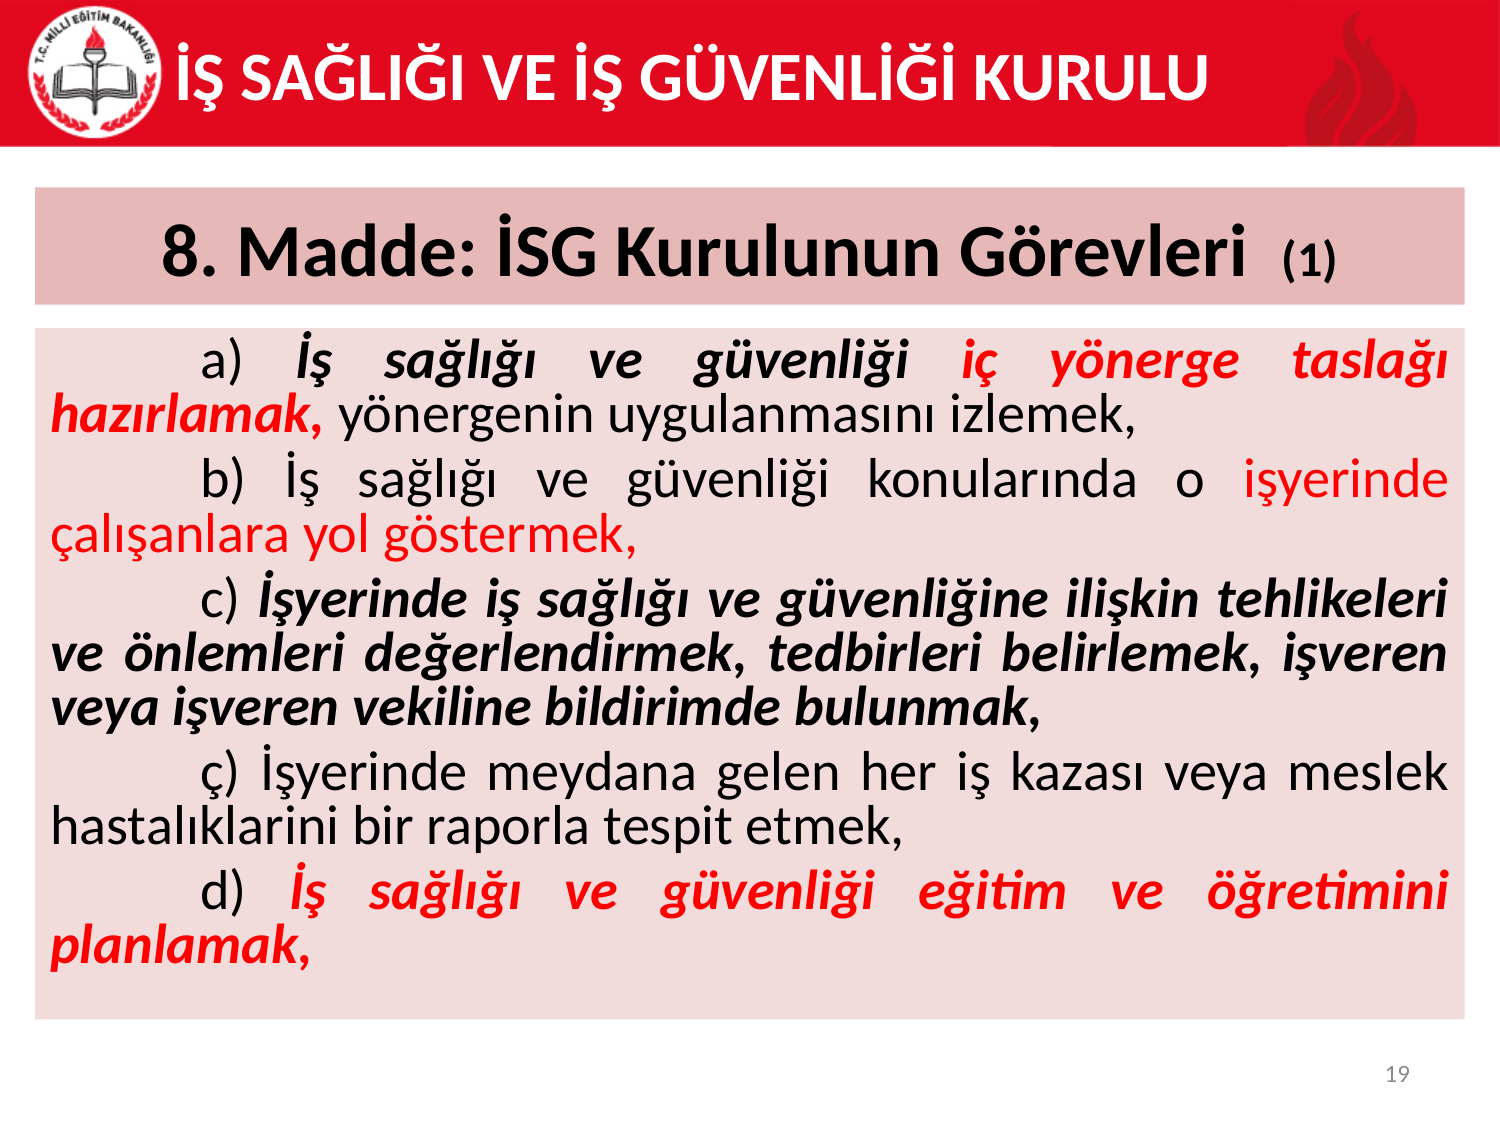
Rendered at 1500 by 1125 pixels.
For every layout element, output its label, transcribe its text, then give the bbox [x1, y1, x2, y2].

list a) İş sağlığı ve güvenliği iç yönerge taslağı hazırlamak, yönergenin uygulanmasını izlemek, b) İş sağlığı ve güvenliği konularında o işyerinde çalışanlara yol göstermek, c) İşyerinde iş sağlığı ve güvenliğine ilişkin tehlikeleri ve önlemleri değerlendirmek, tedbirleri belirlemek, işveren veya işveren vekiline bildirimde bulunmak, ç) İşyerinde meydana gelen her iş kazası veya meslek hastalıklarini bir raporla tespit etmek, d) İş sağlığı ve güvenliği eğitim ve öğretimini planlamak, [34, 327, 1466, 1020]
picture [0, 0, 1500, 1125]
title 8. Madde: İSG Kurulunun Görevleri (1) [34, 187, 1466, 305]
slide_number 19 [1074, 1042, 1425, 1103]
text_box İŞ SAĞLIĞI VE İŞ GÜVENLİĞİ KURULU [159, 0, 1425, 149]
